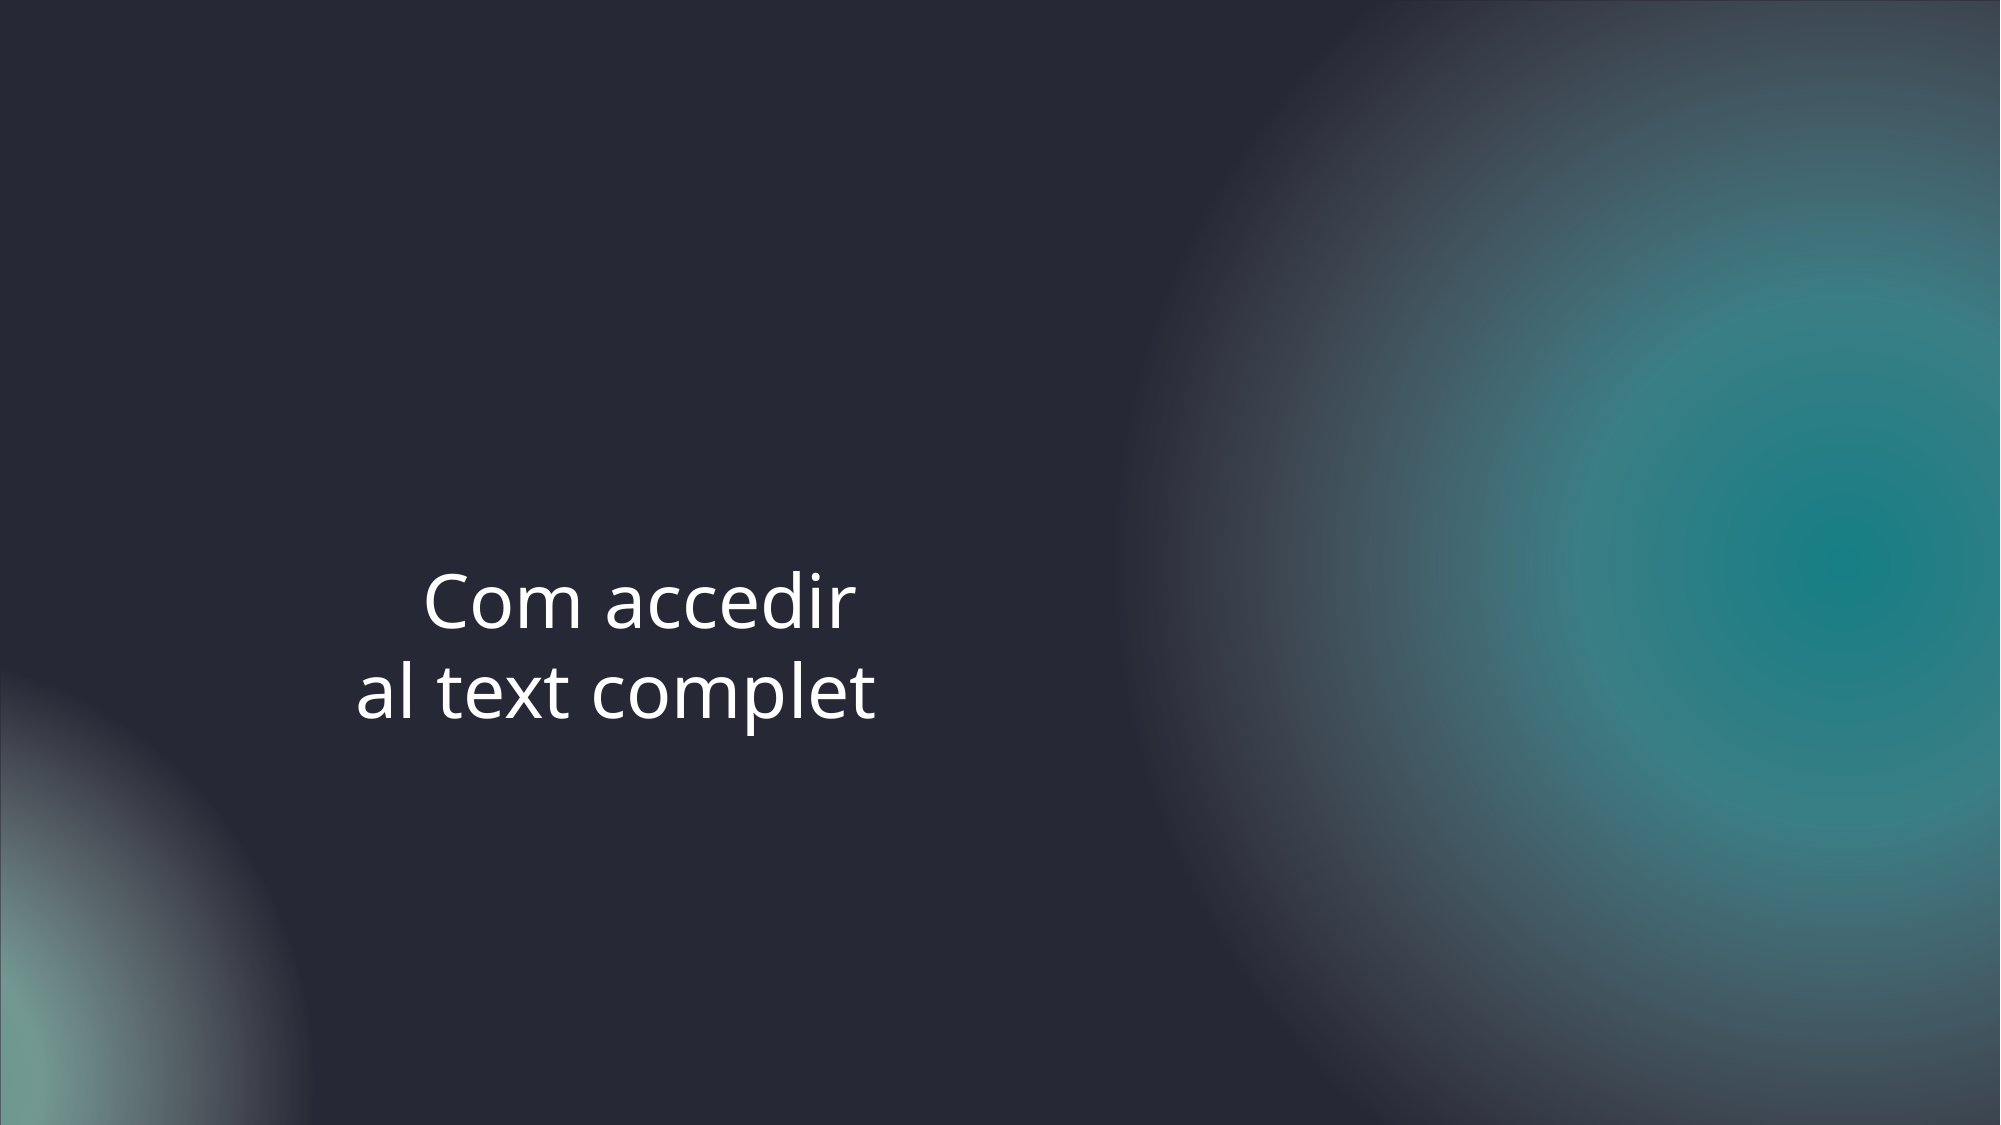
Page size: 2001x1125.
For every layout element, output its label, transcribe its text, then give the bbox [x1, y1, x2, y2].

text_box Com accedir al text complet [201, 546, 893, 832]
